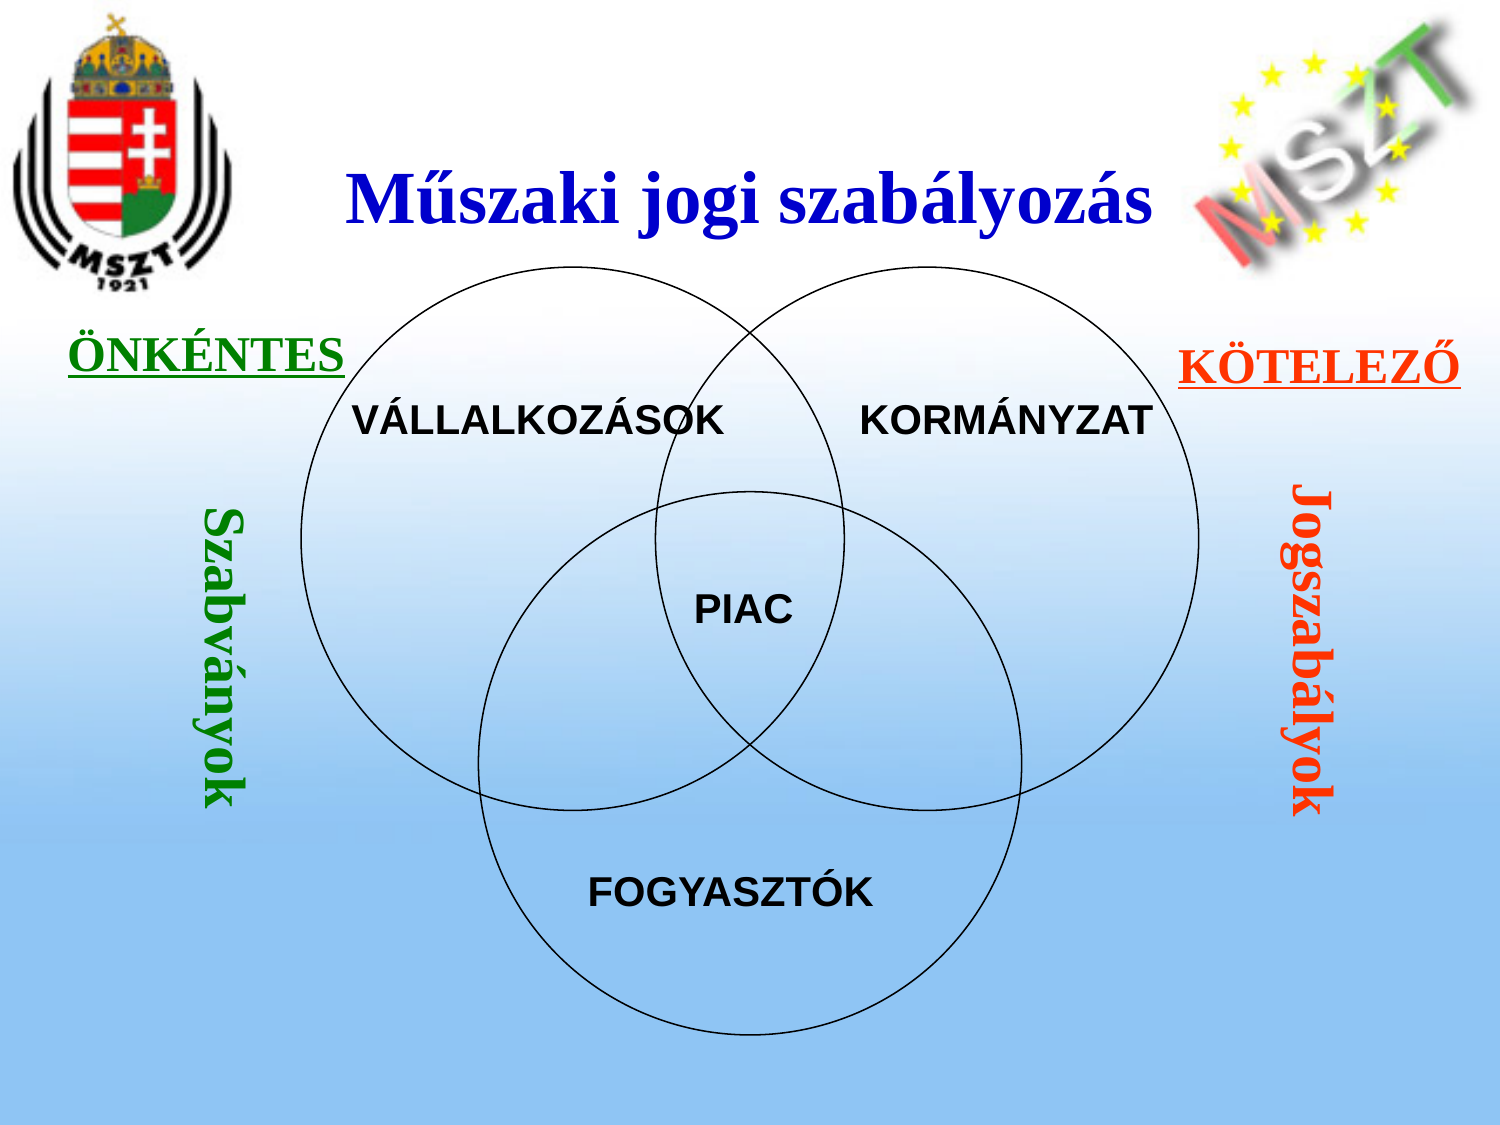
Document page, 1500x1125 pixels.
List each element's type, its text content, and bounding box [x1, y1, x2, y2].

text_box [657, 267, 1199, 794]
text_box KÖTELEZŐ [1163, 326, 1500, 401]
text_box PIAC [679, 574, 822, 639]
picture [680, 288, 820, 332]
text_box [372, 267, 749, 385]
picture [0, 0, 1500, 1125]
text_box [301, 405, 669, 795]
text_box ÖNKÉNTES [53, 314, 372, 390]
title Műszaki jogi szabályozás [112, 99, 1388, 288]
text_box [478, 491, 1022, 1035]
text_box KORMÁNYZAT [844, 385, 1187, 451]
text_box Jogszabályok [1257, 467, 1359, 882]
text_box VÁLLALKOZÁSOK [336, 385, 750, 451]
text_box FOGYASZTÓK [572, 857, 916, 923]
text_box Szabványok [171, 491, 272, 847]
